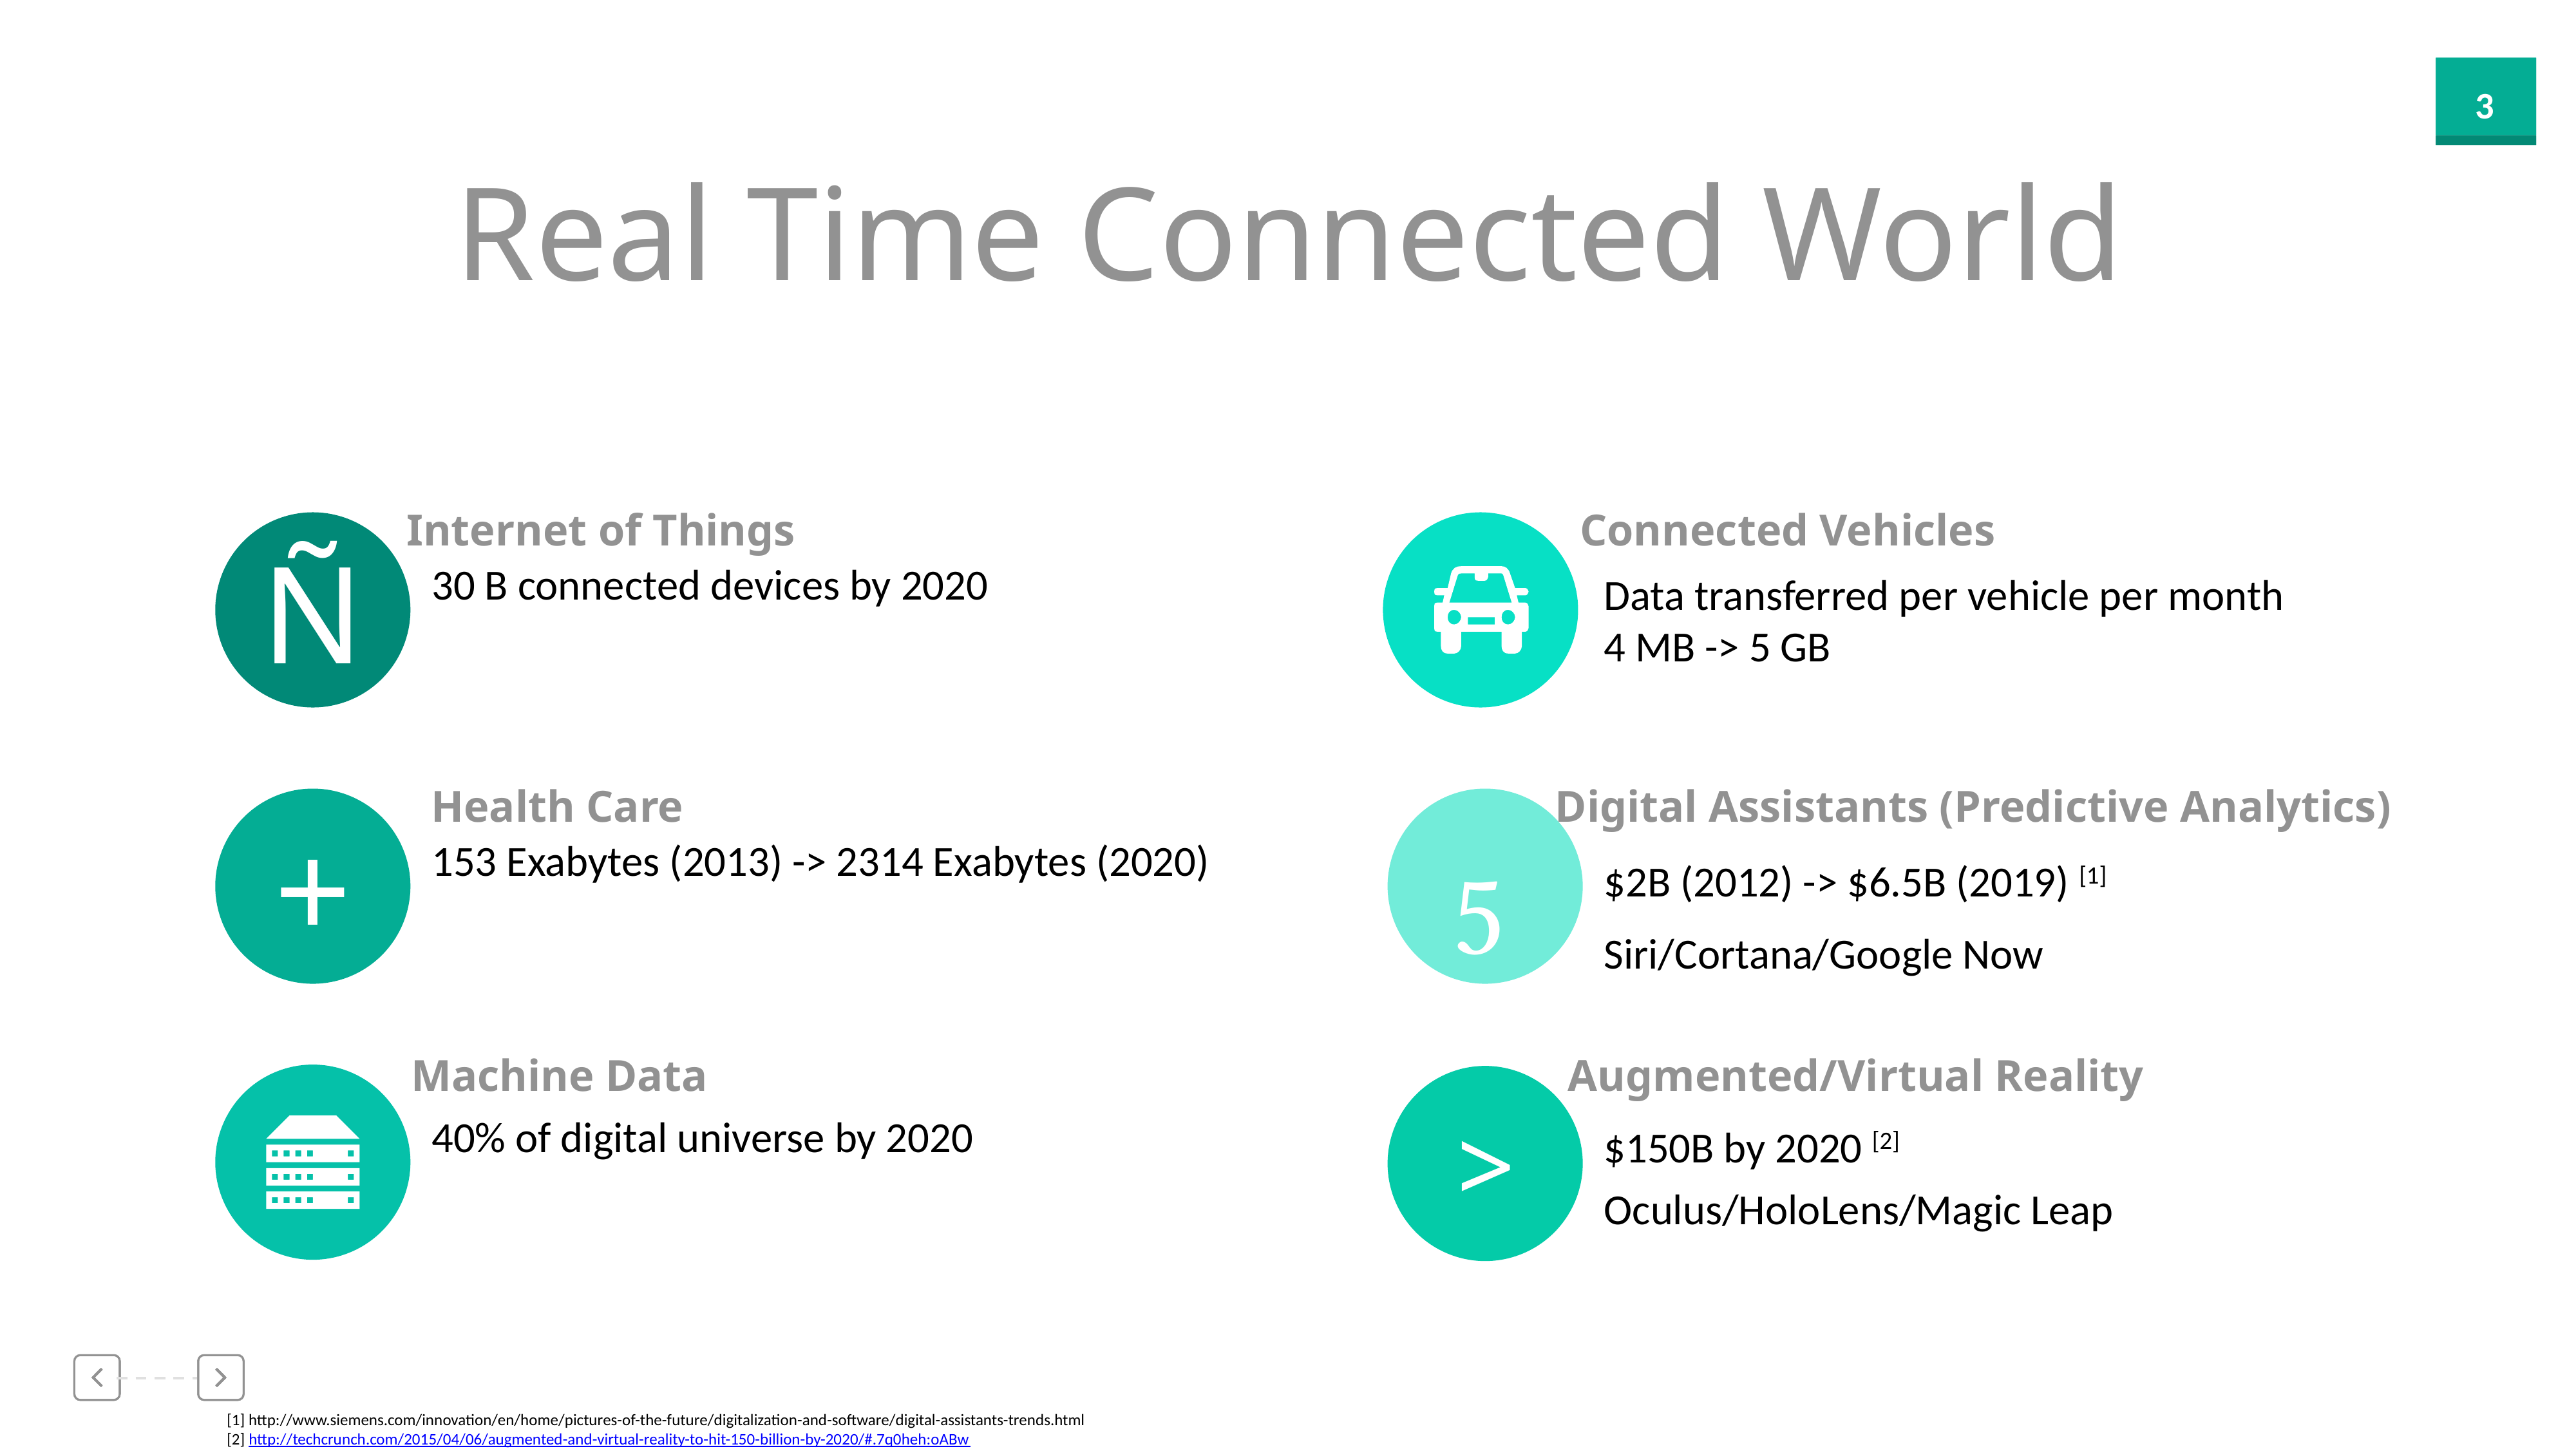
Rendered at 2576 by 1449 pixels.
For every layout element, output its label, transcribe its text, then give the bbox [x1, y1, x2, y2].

text_box + [274, 806, 352, 967]
text_box [215, 788, 411, 984]
text_box Ñ [261, 529, 364, 690]
text_box [1434, 566, 1529, 654]
text_box 40% of digital universe by 2020 [423, 1101, 1221, 1170]
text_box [73, 1354, 121, 1401]
text_box Digital Assistants (Predictive Analytics) [1547, 771, 2400, 839]
text_box Data transferred per vehicle per month 4 MB -> 5 GB [1596, 549, 2436, 679]
text_box Real Time Connected World [447, 144, 2132, 315]
text_box  [1455, 815, 1506, 958]
text_box Machine Data [402, 1040, 716, 1108]
text_box Health Care [422, 771, 692, 839]
text_box Augmented/Virtual Reality [1560, 1040, 2152, 1108]
text_box $150B by 2020 [2] Oculus/HoloLens/Magic Leap [1596, 1101, 2436, 1241]
text_box 153 Exabytes (2013) -> 2314 Exabytes (2020) [423, 825, 1221, 893]
text_box [1383, 512, 1578, 708]
text_box > [1456, 1101, 1515, 1224]
text_box $2B (2012) -> $6.5B (2019) [1] Siri/Cortana/Google Now [1596, 825, 2436, 986]
text_box [2436, 57, 2537, 135]
slide_number 3 [2455, 71, 2514, 138]
text_box [1387, 1066, 1583, 1262]
text_box 30 B connected devices by 2020 [423, 549, 1221, 617]
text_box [197, 1354, 245, 1401]
text_box [1] http://www.siemens.com/innovation/en/home/pictures-of-the-future/digitalization-and-software/digital-assistants-trends.html [2] http://techcrunch.com/2015/04/06/augmented-and-virtual-reality-to-hit-150-billion-by-2020/#.7q0heh:oABw [216, 1398, 1101, 1449]
text_box [2436, 135, 2537, 146]
text_box [1387, 788, 1583, 984]
text_box [215, 1065, 411, 1260]
text_box Internet of Things [398, 495, 804, 563]
text_box [215, 512, 411, 708]
text_box Connected Vehicles [1571, 495, 2004, 563]
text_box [266, 1115, 360, 1209]
